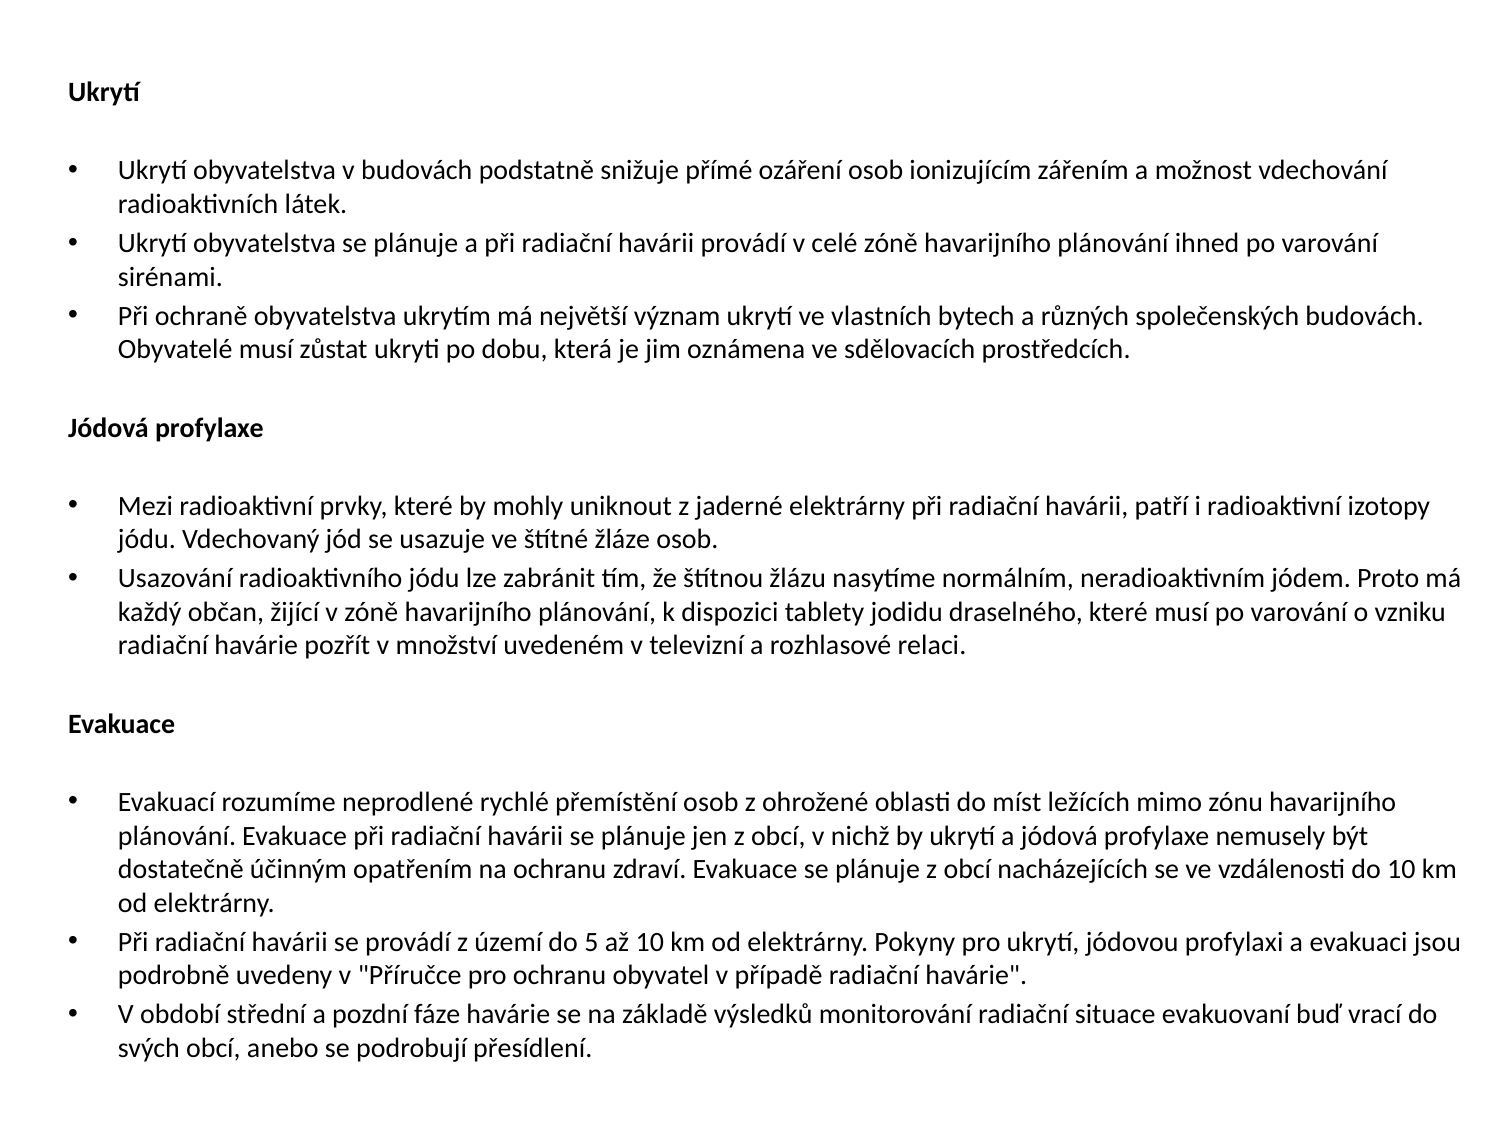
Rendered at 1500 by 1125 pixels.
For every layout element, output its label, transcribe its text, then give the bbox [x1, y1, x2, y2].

list Ukrytí Ukrytí obyvatelstva v budovách podstatně snižuje přímé ozáření osob ionizujícím zářením a možnost vdechování radioaktivních látek. Ukrytí obyvatelstva se plánuje a při radiační havárii provádí v celé zóně havarijního plánování ihned po varování sirénami. Při ochraně obyvatelstva ukrytím má největší význam ukrytí ve vlastních bytech a různých společenských budovách. Obyvatelé musí zůstat ukryti po dobu, která je jim oznámena ve sdělovacích prostředcích. Jódová profylaxe Mezi radioaktivní prvky, které by mohly uniknout z jaderné elektrárny při radiační havárii, patří i radioaktivní izotopy jódu. Vdechovaný jód se usazuje ve štítné žláze osob. Usazování radioaktivního jódu lze zabránit tím, že štítnou žlázu nasytíme normálním, neradioaktivním jódem. Proto má každý občan, žijící v zóně havarijního plánování, k dispozici tablety jodidu draselného, které musí po varování o vzniku radiační havárie pozřít v množství uvedeném v televizní a rozhlasové relaci. Evakuace Evakuací rozumíme neprodlené rychlé přemístění osob z ohrožené oblasti do míst ležících mimo zónu havarijního plánování. Evakuace při radiační havárii se plánuje jen z obcí, v nichž by ukrytí a jódová profylaxe nemusely být dostatečně účinným opatřením na ochranu zdraví. Evakuace se plánuje z obcí nacházejících se ve vzdálenosti do 10 km od elektrárny. Při radiační havárii se provádí z území do 5 až 10 km od elektrárny. Pokyny pro ukrytí, jódovou profylaxi a evakuaci jsou podrobně uvedeny v "Příručce pro ochranu obyvatel v případě radiační havárie". V období střední a pozdní fáze havárie se na základě výsledků monitorování radiační situace evakuovaní buď vrací do svých obcí, anebo se podrobují přesídlení. [53, 66, 1483, 1083]
